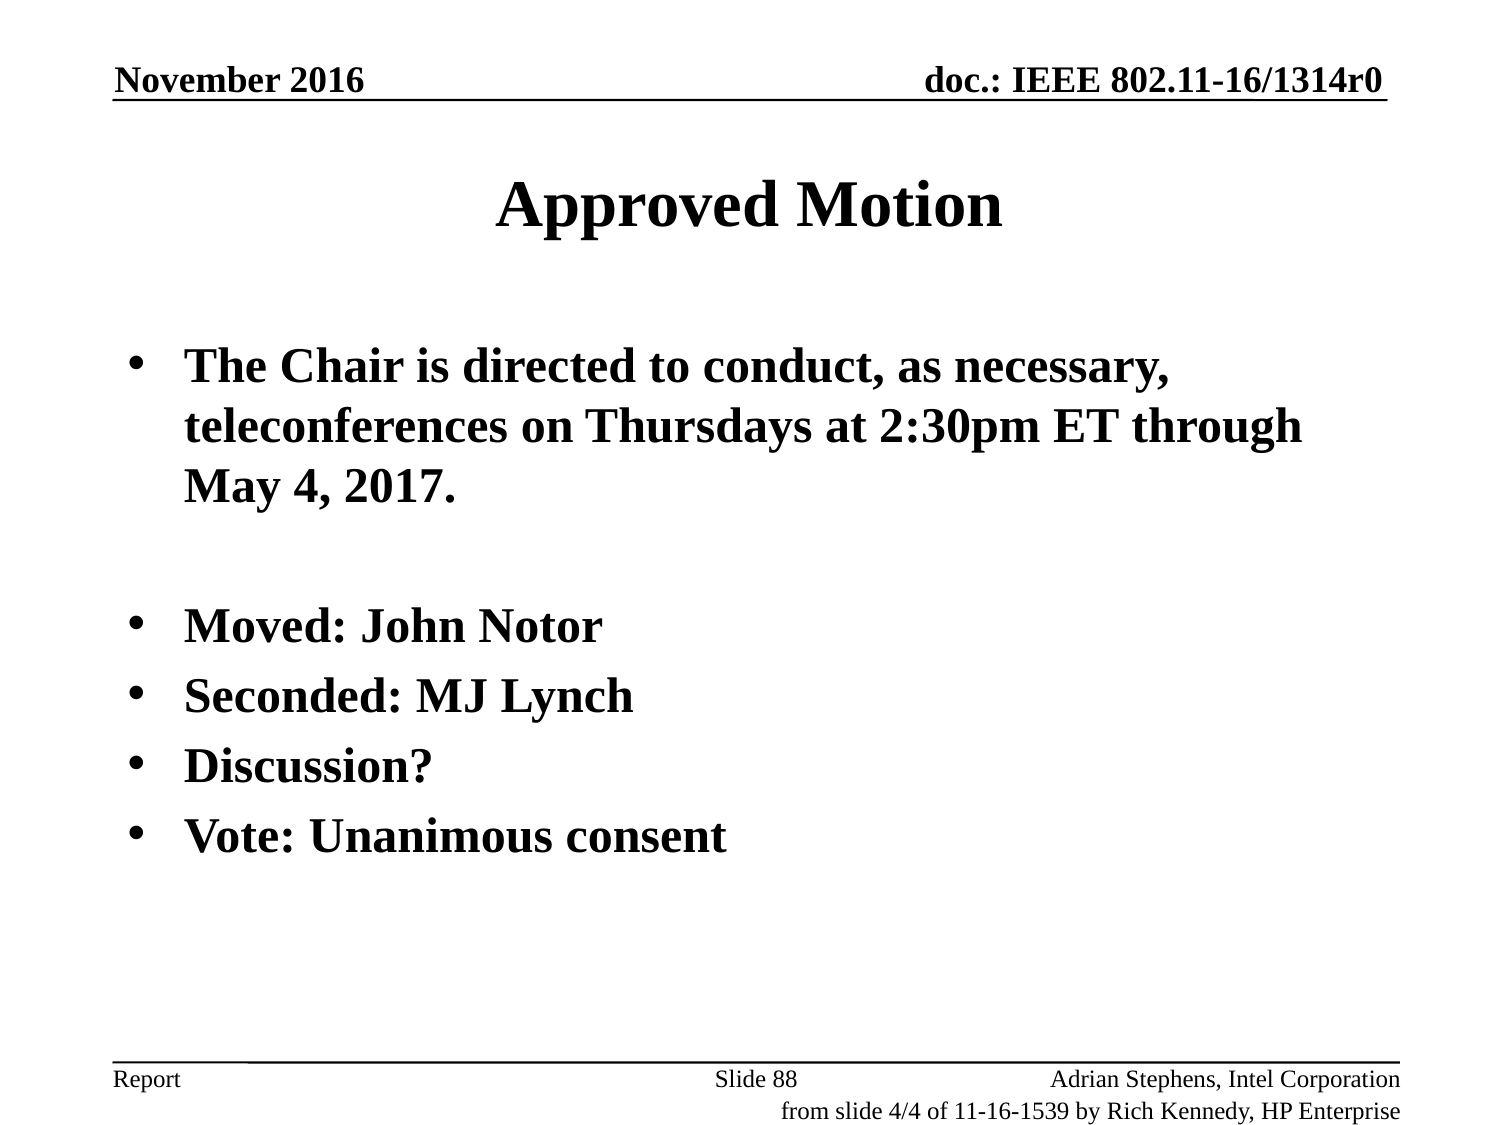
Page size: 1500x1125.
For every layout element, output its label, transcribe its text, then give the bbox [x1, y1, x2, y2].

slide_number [114, 54, 374, 101]
list The Chair is directed to conduct, as necessary, teleconferences on Thursdays at 2:30pm ET through May 4, 2017. Moved: John Notor Seconded: MJ Lynch Discussion? Vote: Unanimous consent [112, 324, 1388, 1000]
slide_number Slide 88 [711, 1061, 801, 1087]
title Approved Motion [112, 112, 1388, 288]
footer Adrian Stephens, Intel Corporation [878, 1061, 1402, 1087]
text_box from slide 4/4 of 11-16-1539 by Rich Kennedy, HP Enterprise [343, 1087, 1417, 1125]
